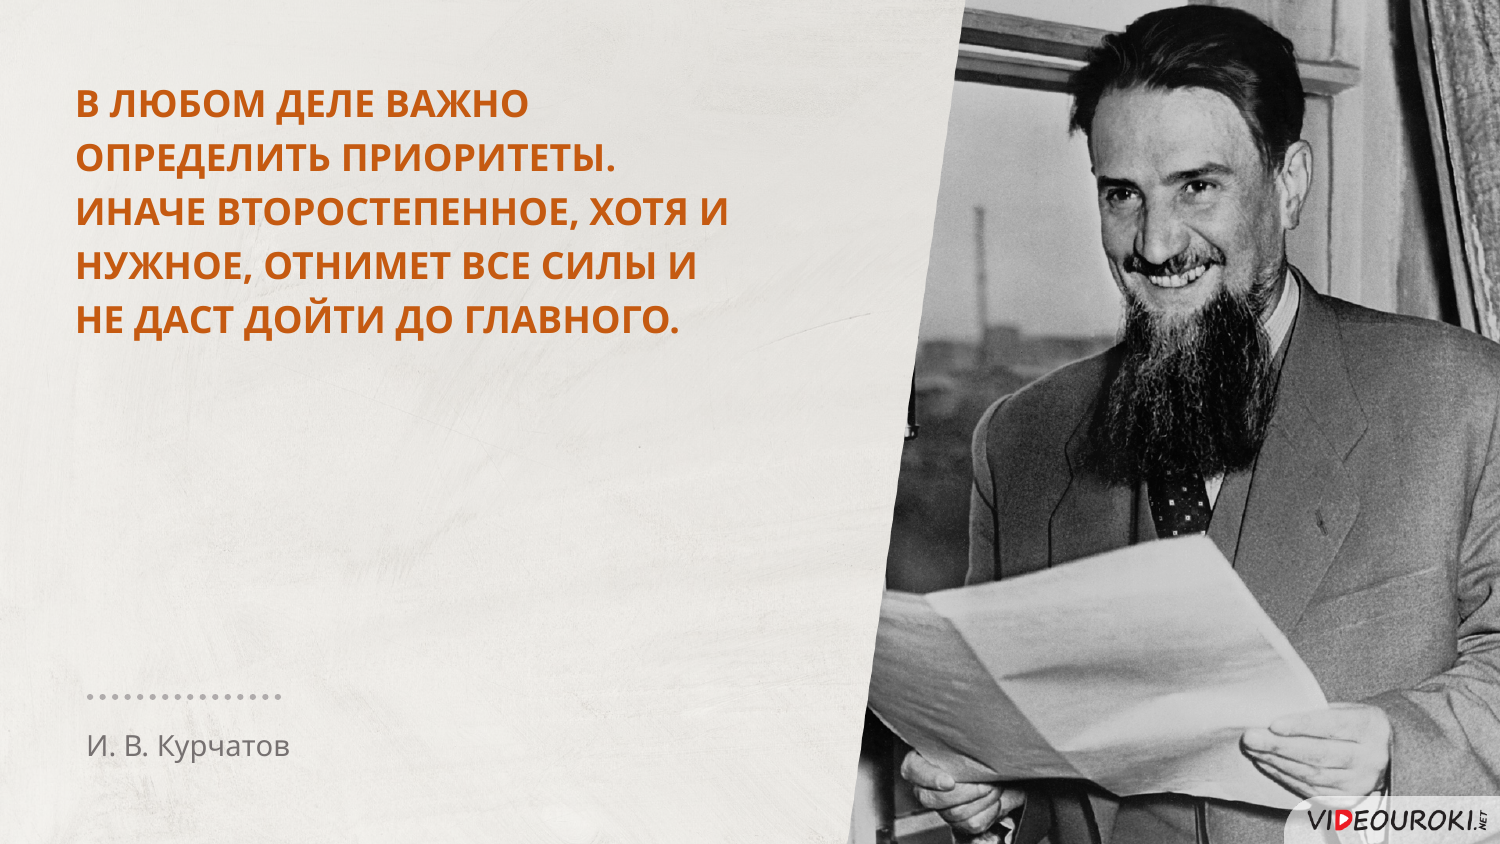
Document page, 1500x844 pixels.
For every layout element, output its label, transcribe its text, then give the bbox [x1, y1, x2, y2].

text_box В любом деле важно определить приоритеты. Иначе второстепенное, хотя и нужное, отнимет все силы и не даст дойти до главного. [60, 62, 761, 349]
picture [0, 0, 1500, 844]
text_box И. В. Курчатов [70, 720, 306, 770]
